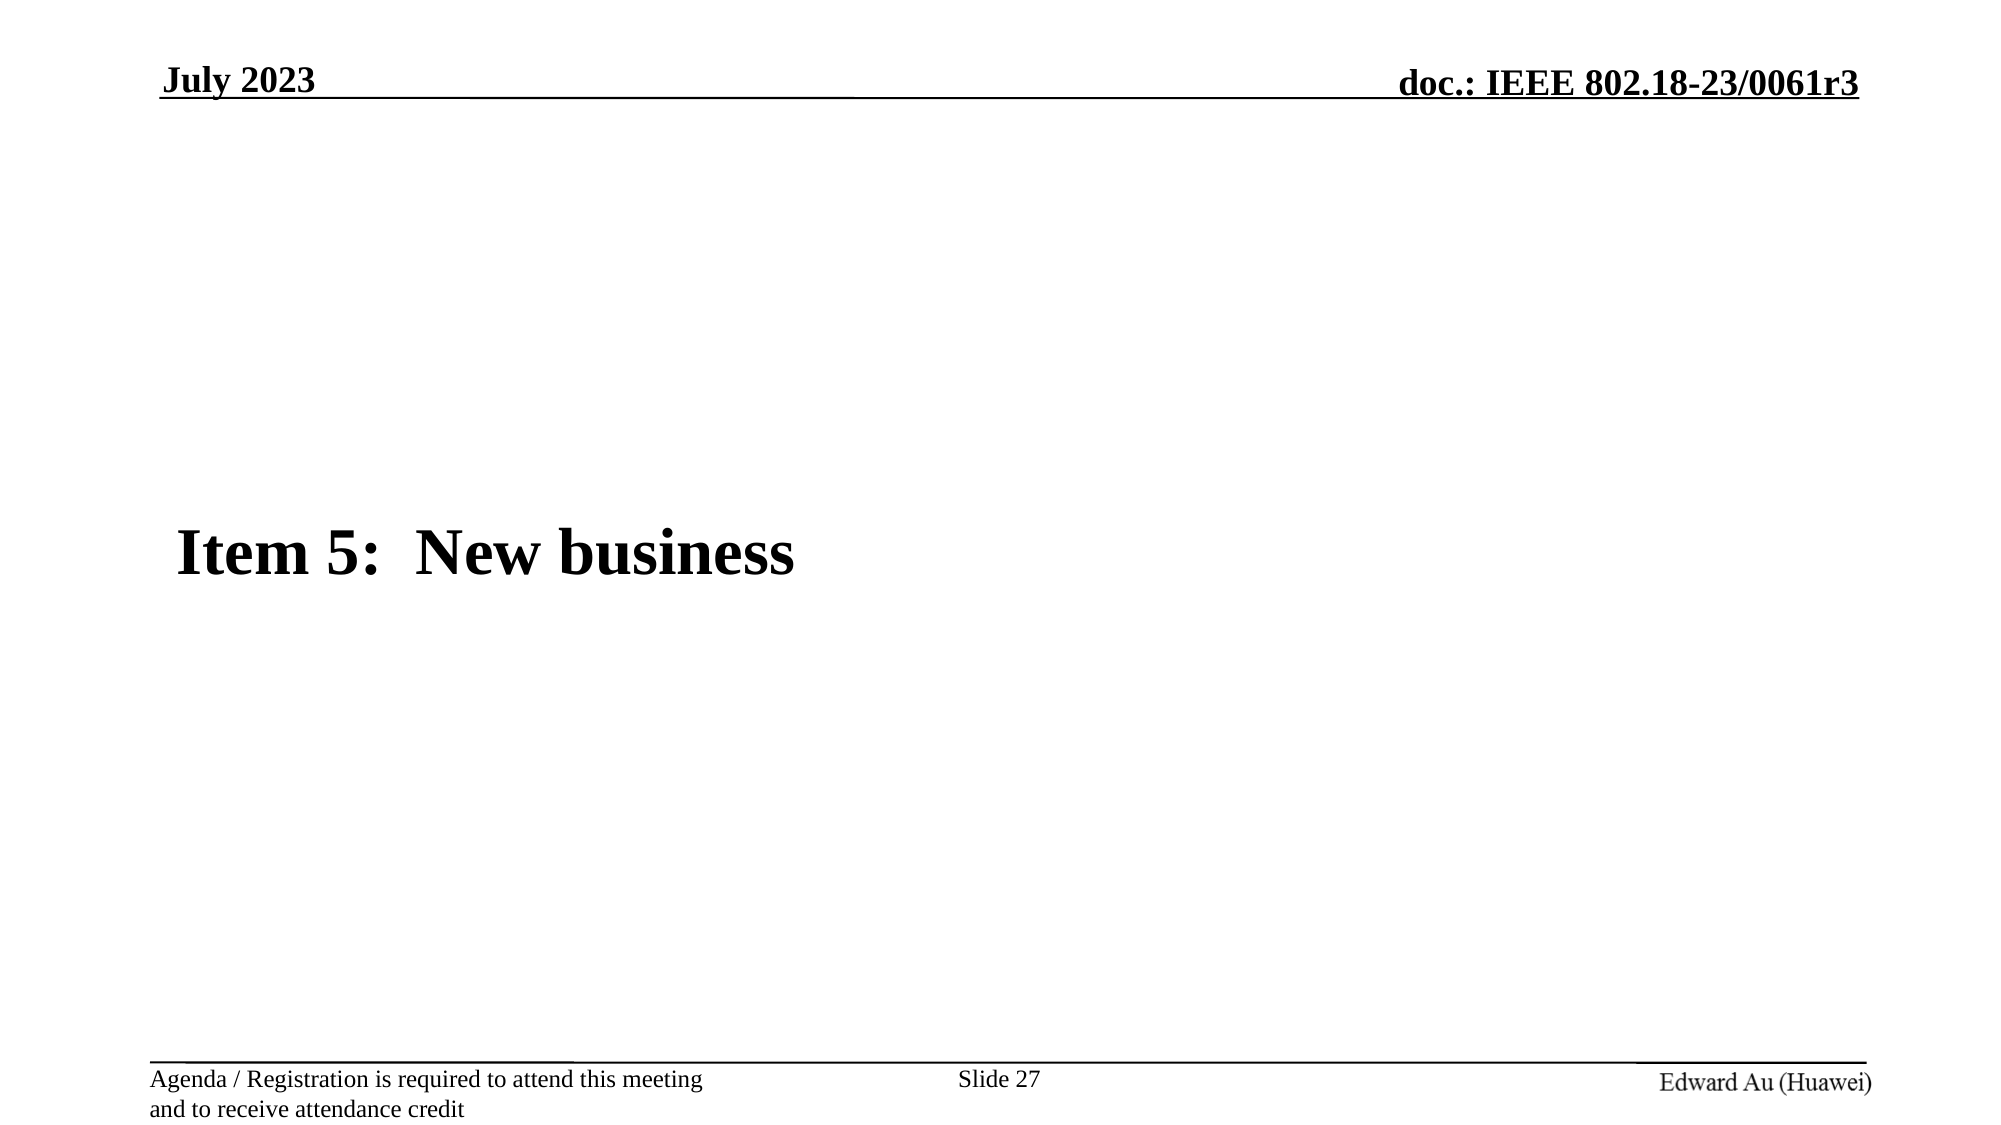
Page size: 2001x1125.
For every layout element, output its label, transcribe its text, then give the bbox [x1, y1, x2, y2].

picture [1174, 1058, 1887, 1113]
slide_number Slide 27 [933, 1061, 1067, 1123]
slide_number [161, 54, 526, 101]
text_box Item 5: New business [162, 500, 1675, 675]
